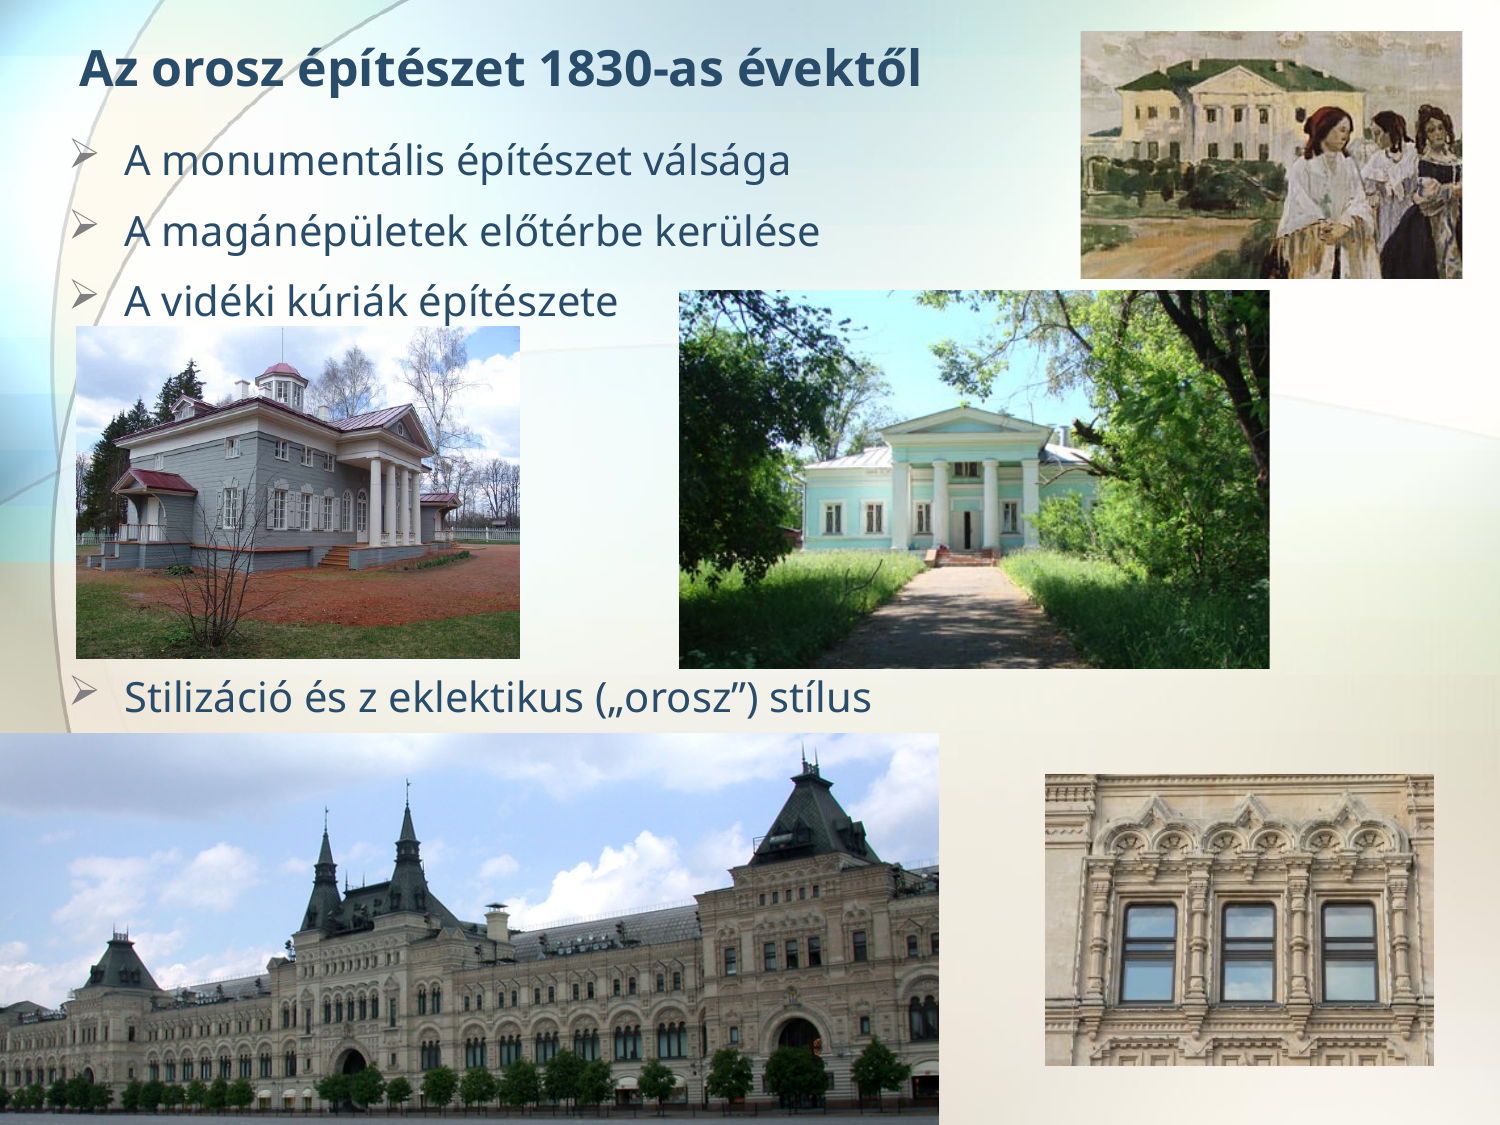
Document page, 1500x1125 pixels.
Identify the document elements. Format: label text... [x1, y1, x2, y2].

title Az orosz építészet 1830-as évektől [64, 18, 1391, 113]
picture [0, 0, 1500, 1125]
list A monumentális építészet válsága A magánépületek előtérbe kerülése A vidéki kúriák építészete Stilizáció és z eklektikus („orosz”) stílus [52, 113, 1448, 1071]
